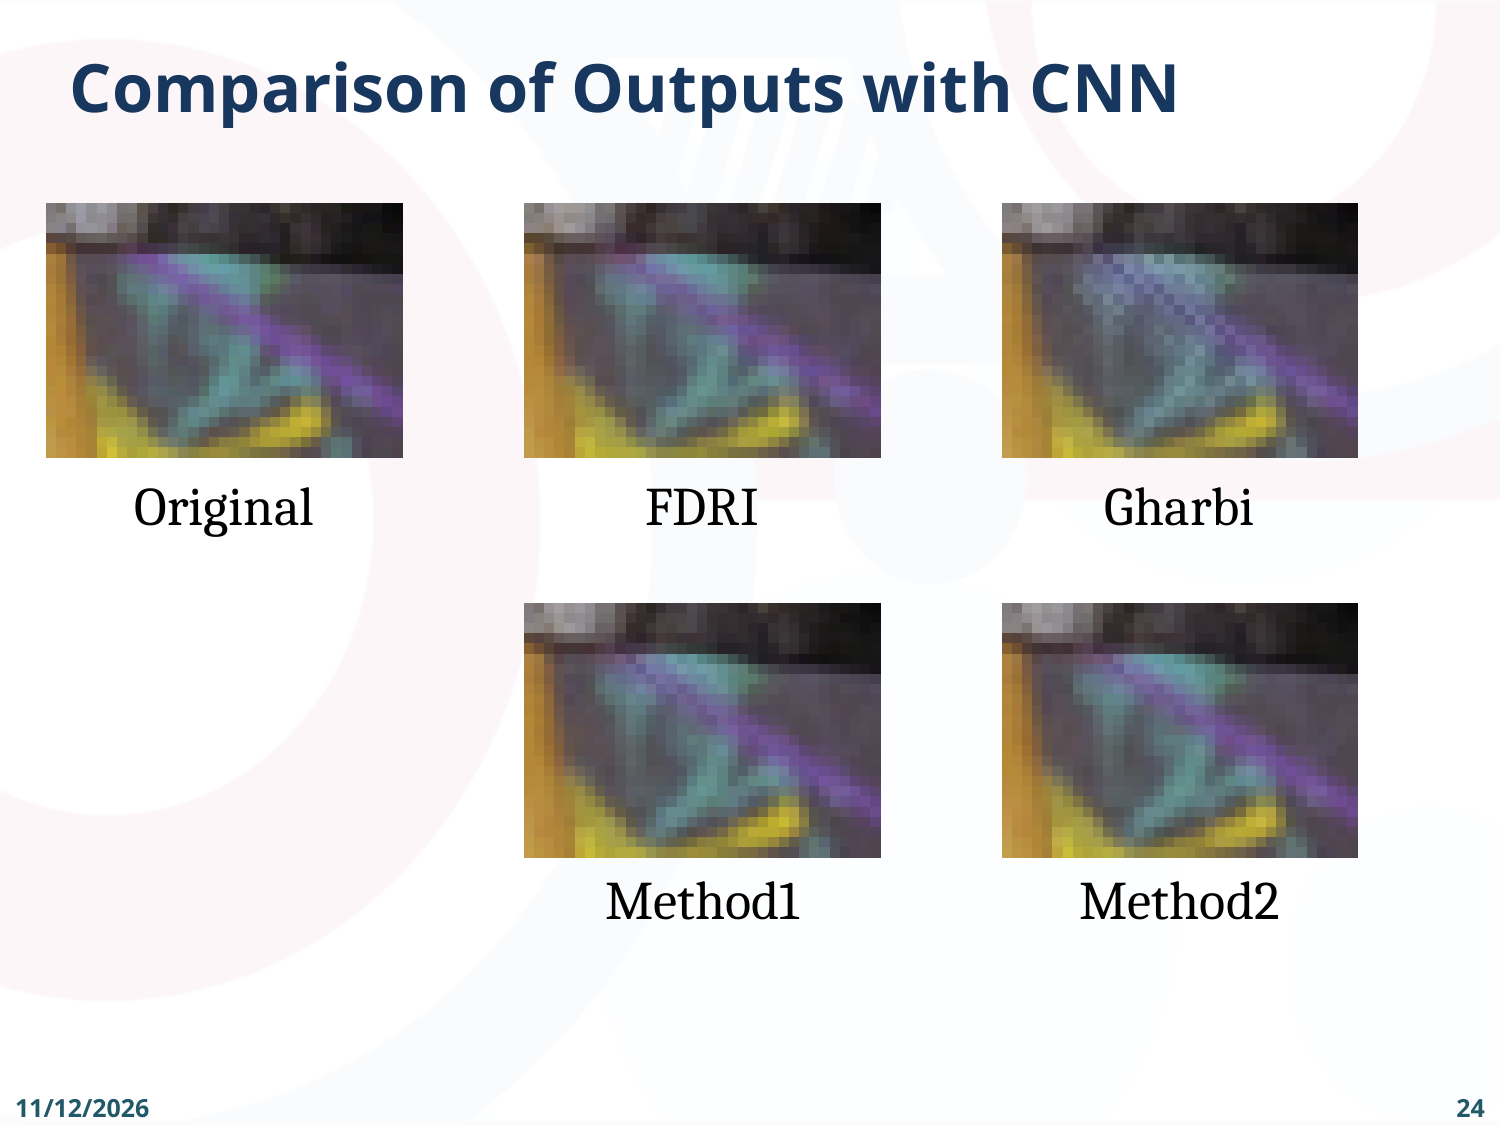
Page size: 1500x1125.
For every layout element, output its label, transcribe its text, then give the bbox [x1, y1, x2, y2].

picture [1002, 203, 1358, 458]
picture [46, 203, 403, 458]
text_box Method1 [555, 858, 850, 938]
text_box Gharbi [1090, 463, 1270, 544]
text_box Original [119, 463, 330, 544]
slide_number 24 [1333, 1085, 1500, 1125]
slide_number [0, 1085, 171, 1125]
picture [524, 603, 881, 858]
text_box Comparison of Outputs with CNN [54, 26, 1460, 135]
picture [1002, 603, 1358, 858]
picture [524, 203, 881, 458]
text_box Method2 [1051, 858, 1309, 938]
title [47, 17, 1453, 126]
text_box FDRI [630, 463, 774, 544]
